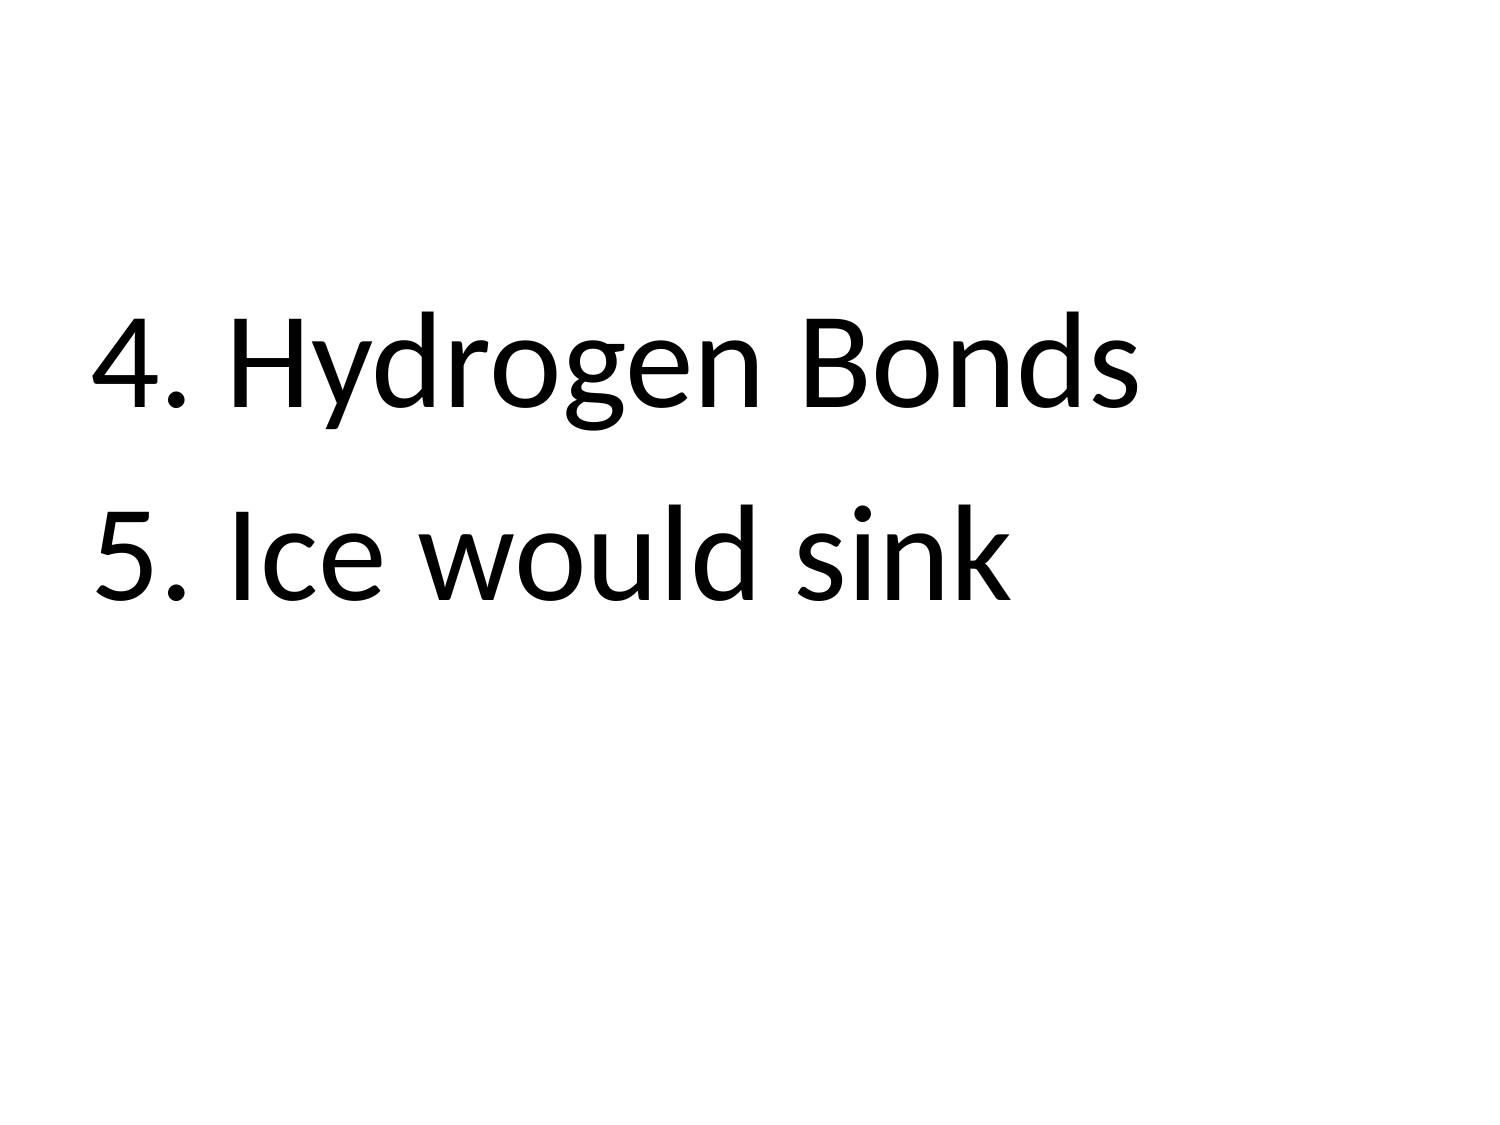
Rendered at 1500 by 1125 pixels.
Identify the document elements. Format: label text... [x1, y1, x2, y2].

list 4. Hydrogen Bonds 5. Ice would sink [75, 262, 1425, 1005]
